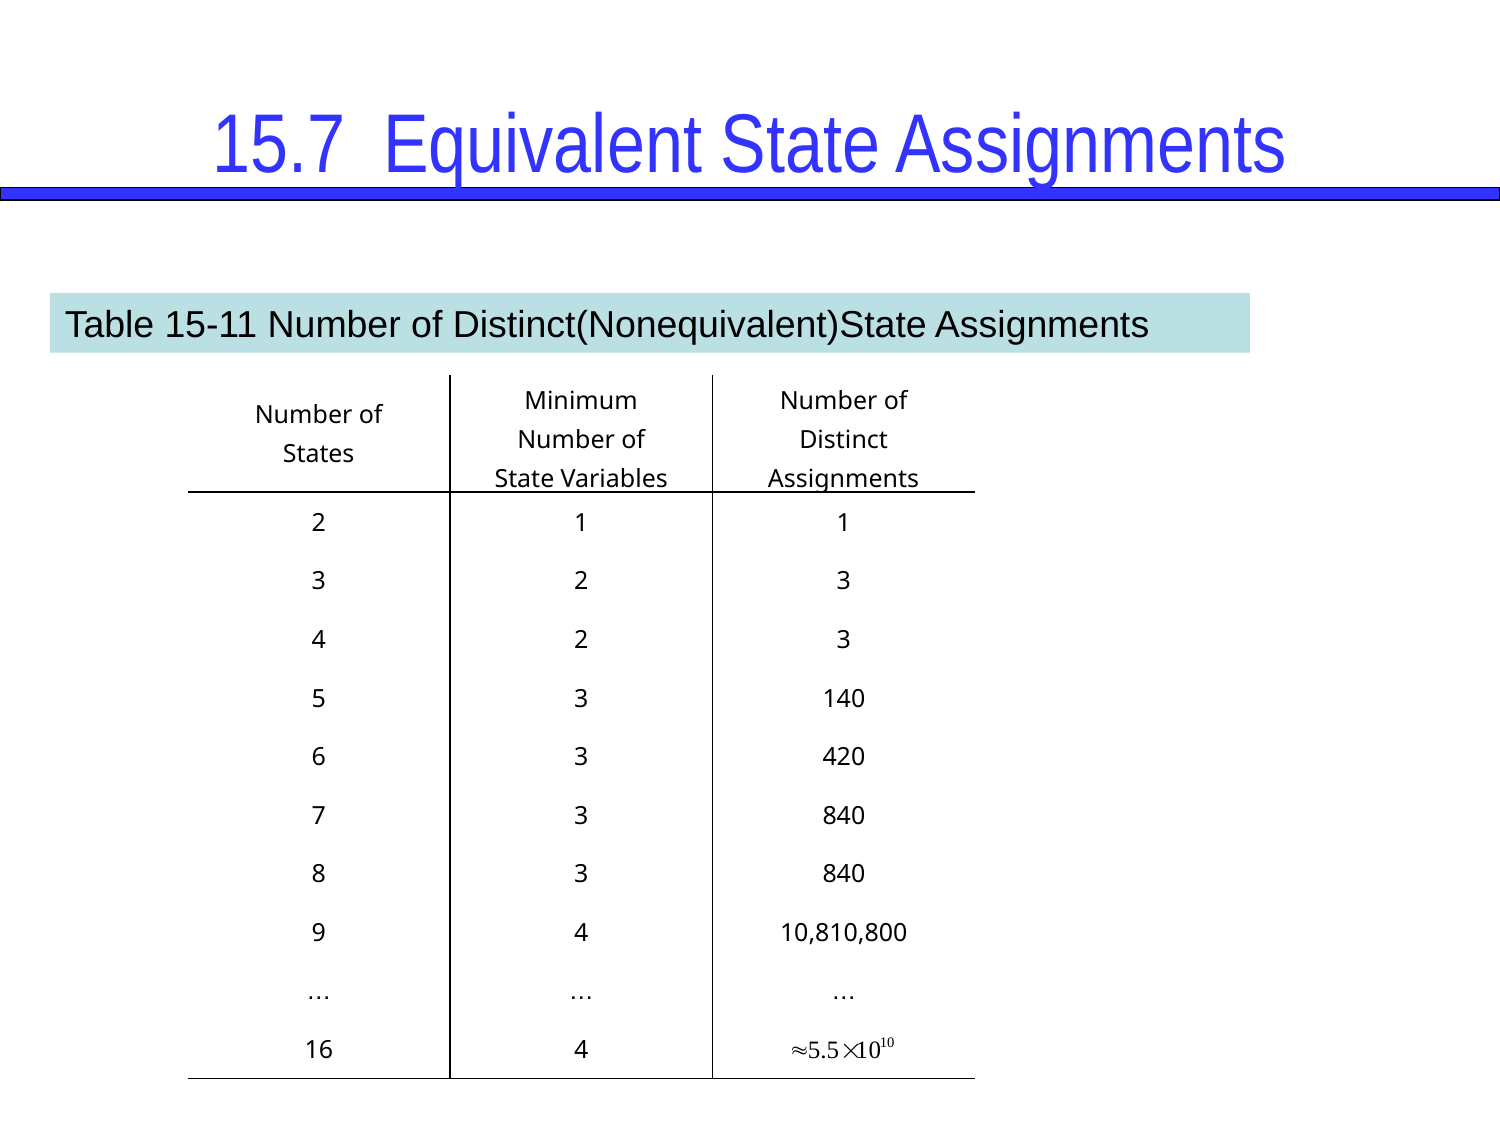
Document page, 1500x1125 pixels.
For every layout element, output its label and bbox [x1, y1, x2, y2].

text_box [785, 1030, 901, 1065]
title [75, 45, 1425, 233]
table_header [713, 375, 975, 491]
text_box [49, 292, 1250, 353]
table_header [451, 375, 712, 491]
table_header [188, 375, 449, 491]
table_cell [451, 493, 712, 1078]
table_cell [713, 493, 975, 1078]
table_cell [188, 493, 449, 1078]
